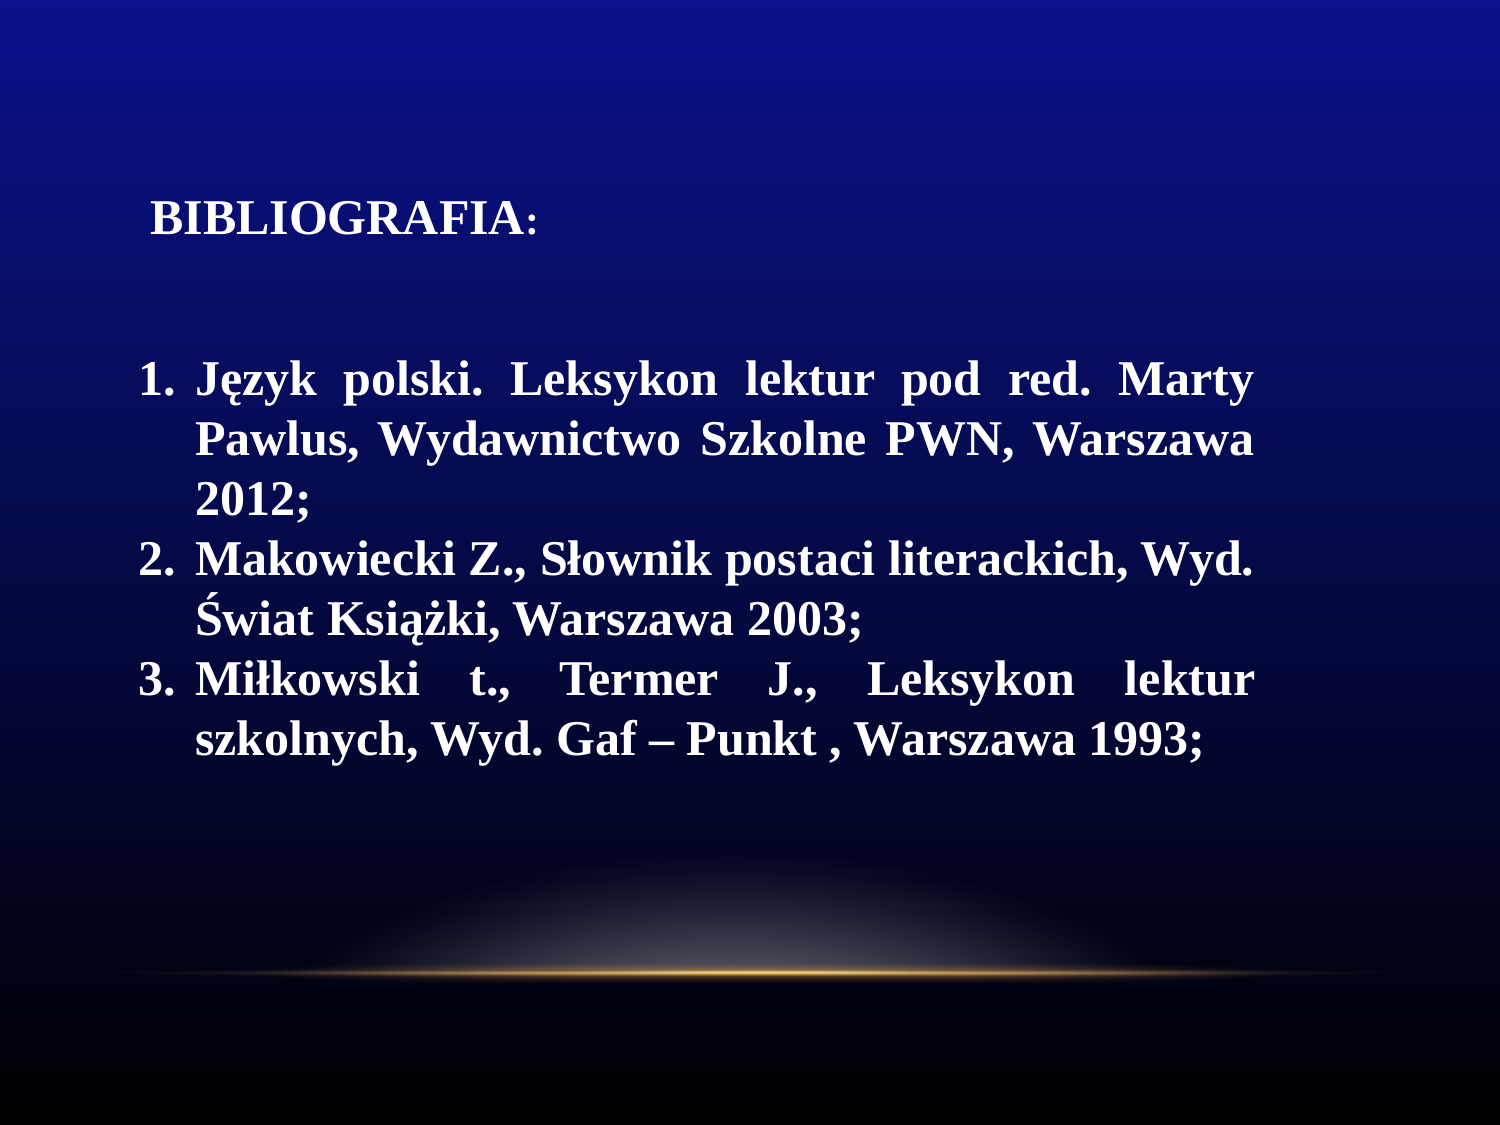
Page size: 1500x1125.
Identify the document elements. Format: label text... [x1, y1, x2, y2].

text_box BIBLIOGRAFIA: [135, 177, 1128, 253]
picture [0, 0, 1500, 1125]
text_box Język polski. Leksykon lektur pod red. Marty Pawlus, Wydawnictwo Szkolne PWN, Warszawa 2012; Makowiecki Z., Słownik postaci literackich, Wyd. Świat Książki, Warszawa 2003; Miłkowski t., Termer J., Leksykon lektur szkolnych, Wyd. Gaf – Punkt , Warszawa 1993; [123, 338, 1270, 773]
